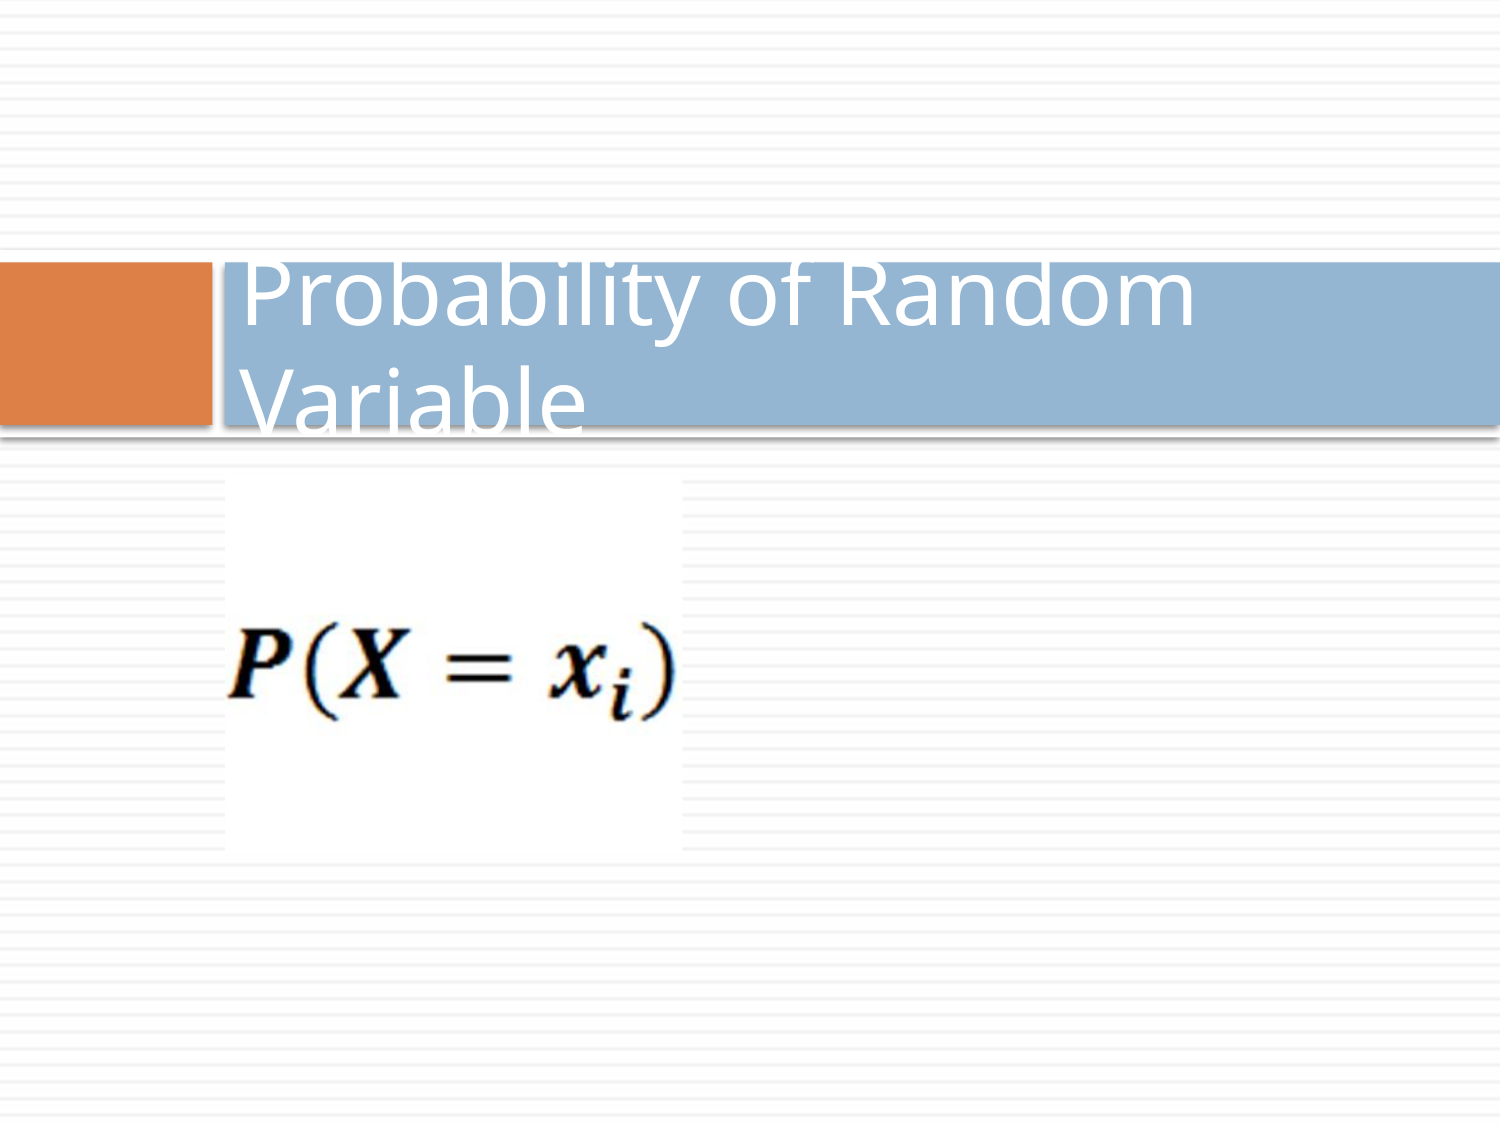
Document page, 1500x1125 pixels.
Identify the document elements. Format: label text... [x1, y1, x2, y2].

picture [224, 474, 683, 853]
title Probability of Random Variable [225, 262, 1475, 425]
